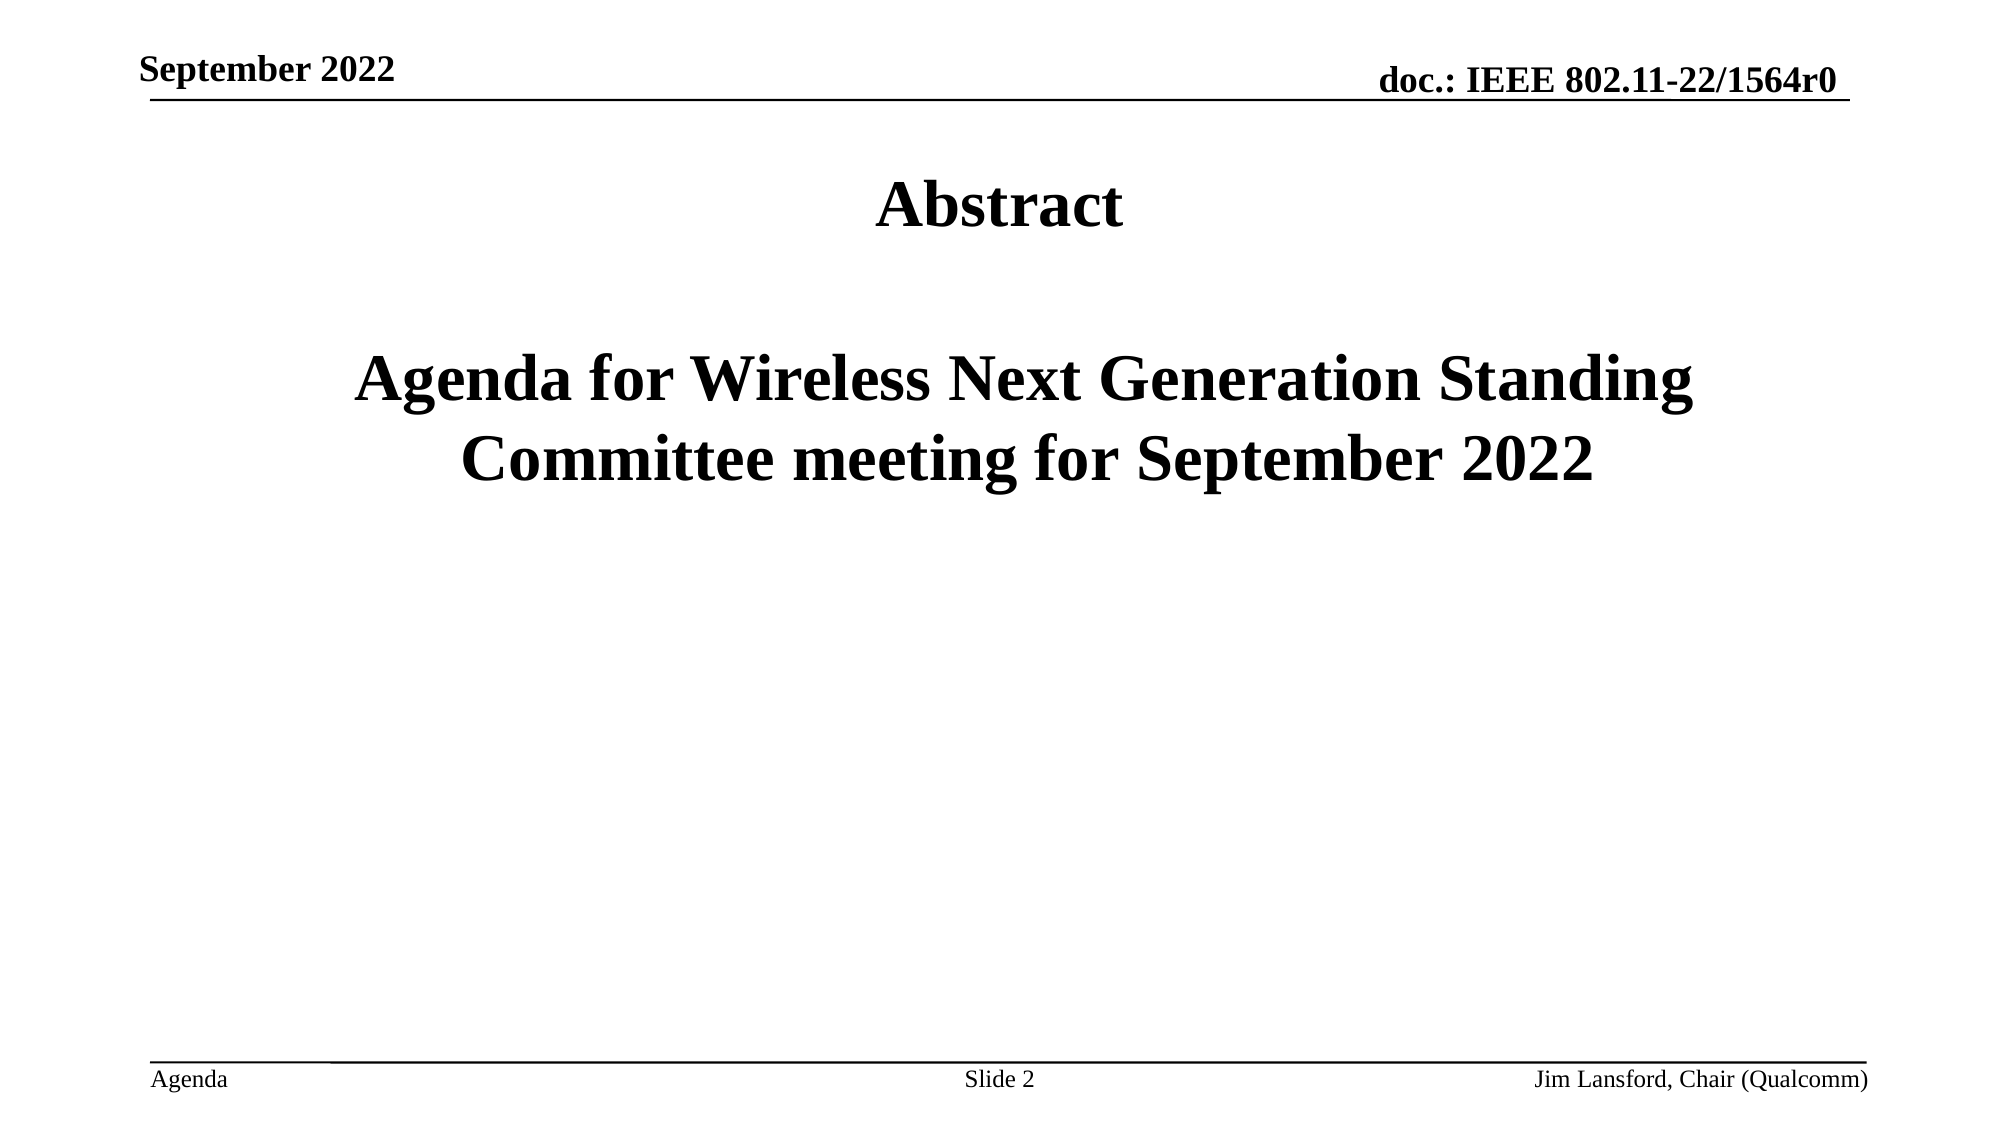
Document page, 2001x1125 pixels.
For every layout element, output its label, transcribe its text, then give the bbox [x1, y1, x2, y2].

title Abstract [150, 112, 1850, 288]
footer Jim Lansford, Chair (Qualcomm) [1529, 1061, 1869, 1093]
text_box September 2022 [138, 43, 396, 89]
list Agenda for Wireless Next Generation Standing Committee meeting for September 2022 [149, 326, 1850, 1002]
slide_number Slide 2 [964, 1061, 1036, 1093]
